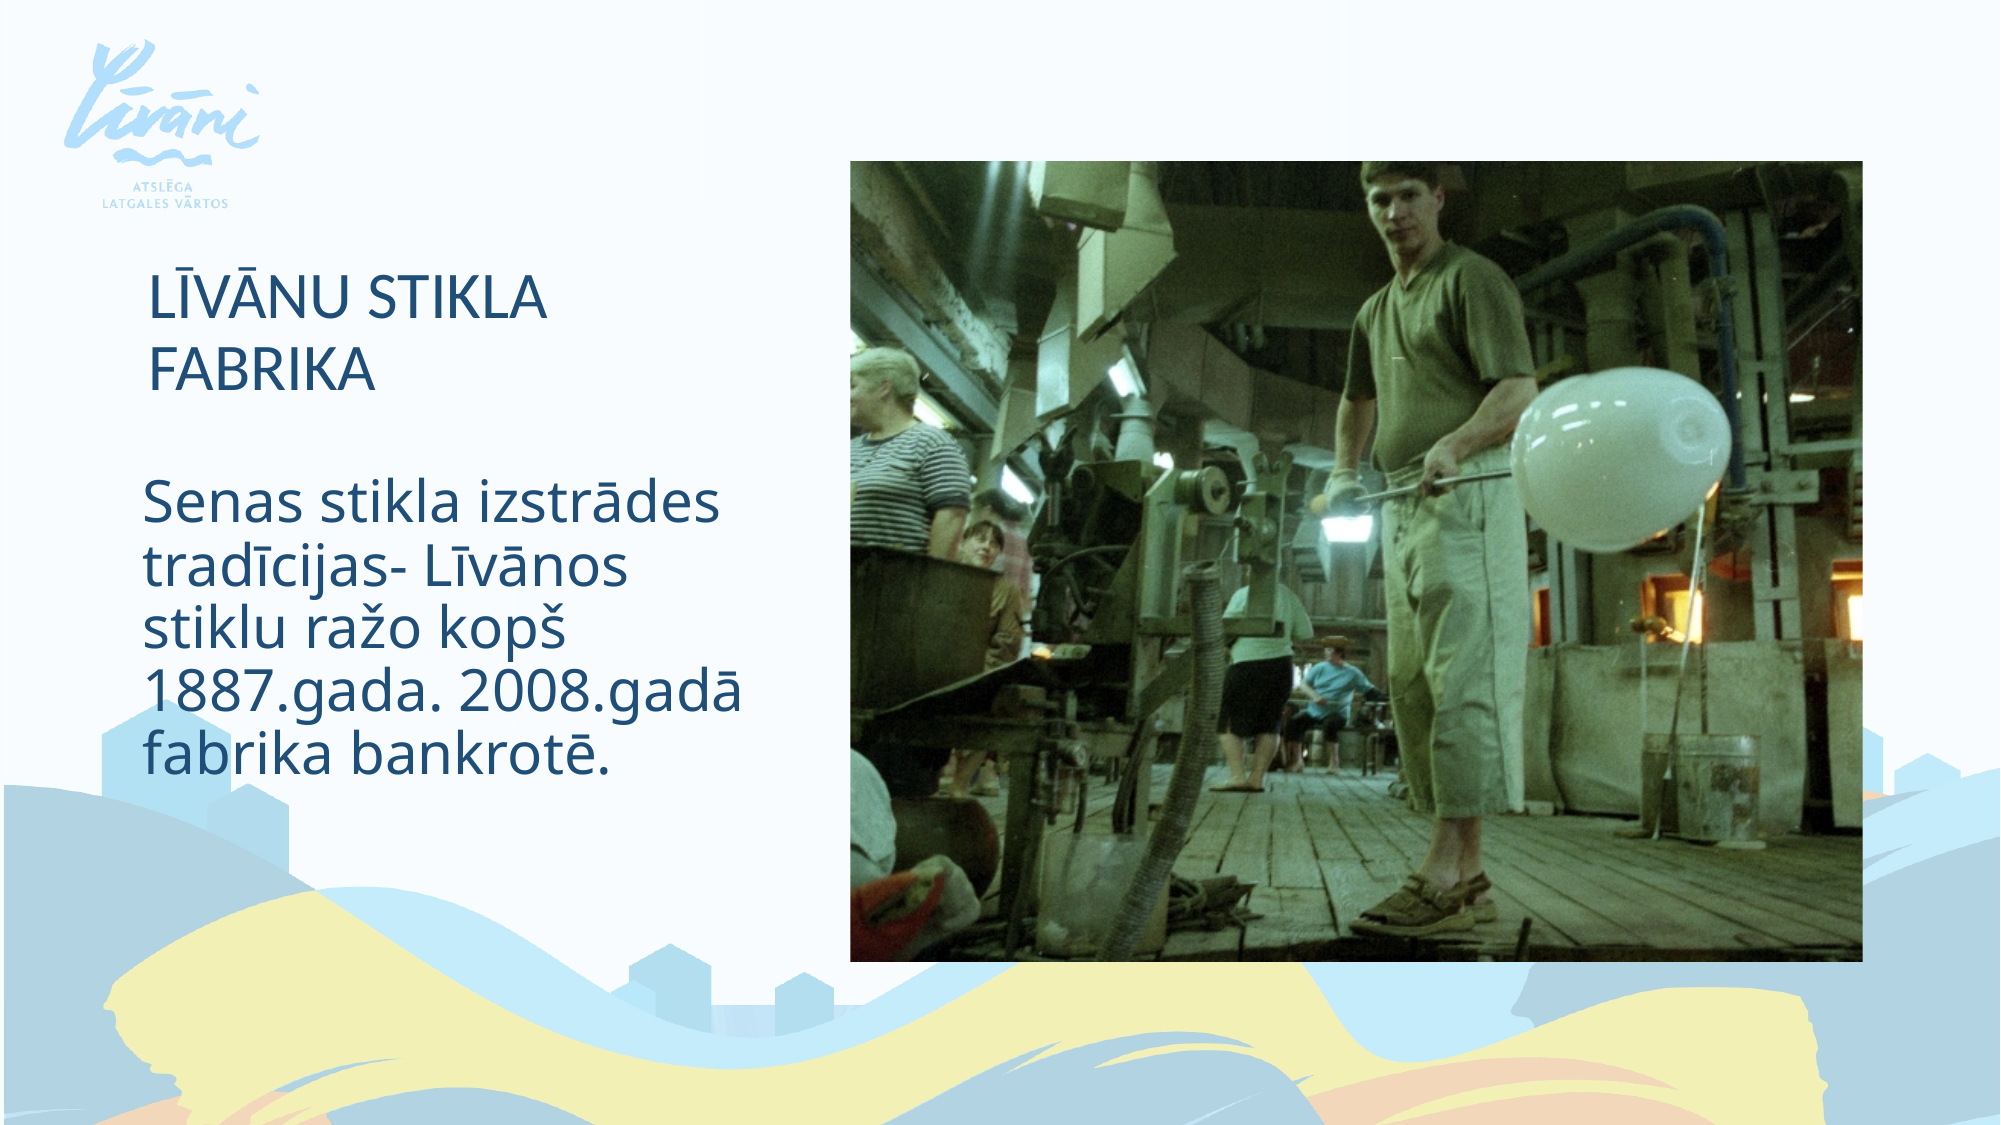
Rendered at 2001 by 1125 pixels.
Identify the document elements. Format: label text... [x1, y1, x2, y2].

list Senas stikla izstrādes tradīcijas- Līvānos stiklu ražo kopš 1887.gada. 2008.gadā fabrika bankrotē. [127, 404, 773, 1030]
title LĪVĀNU STIKLA FABRIKA [133, 149, 779, 413]
picture [850, 161, 1863, 962]
